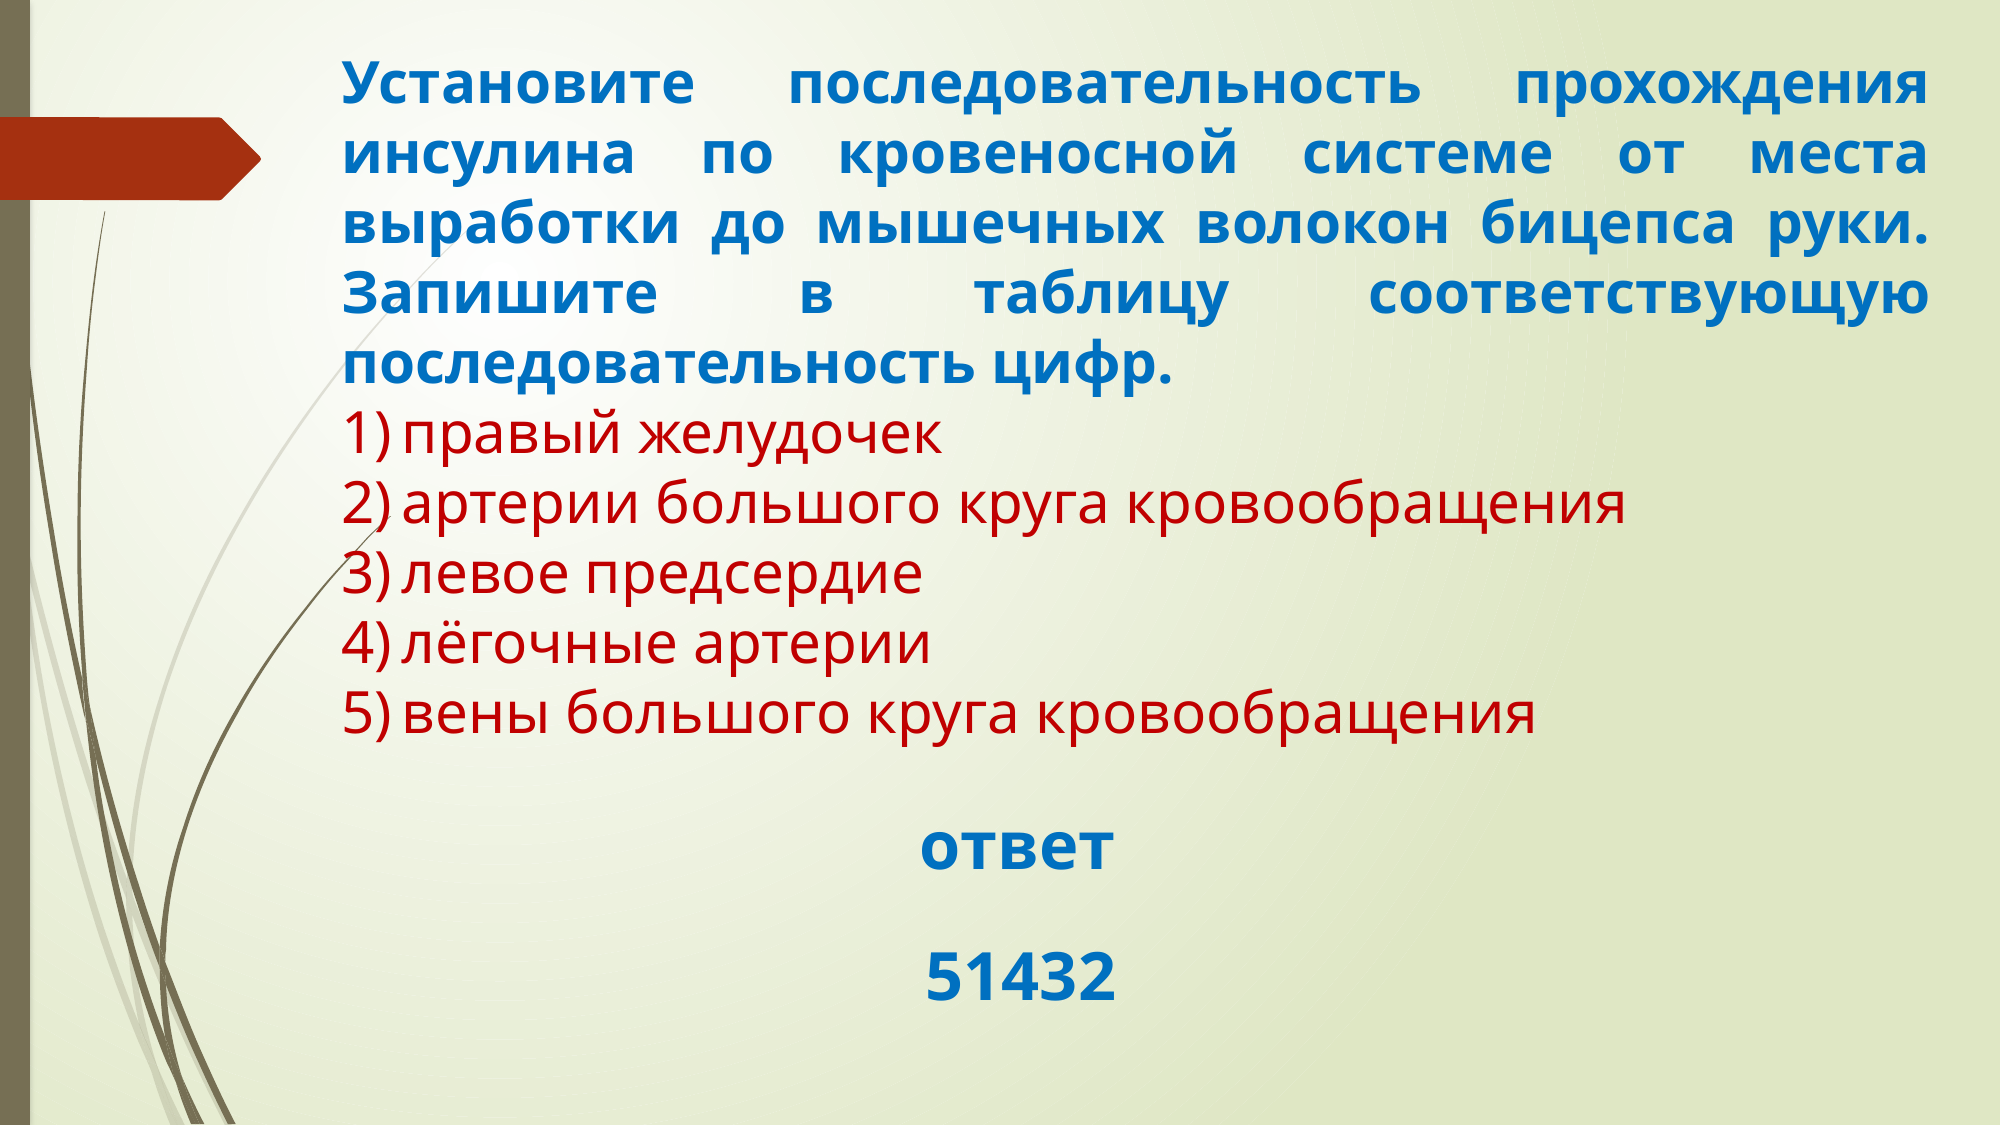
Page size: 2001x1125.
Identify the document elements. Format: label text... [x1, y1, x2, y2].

text_box Установите последовательность прохождения инсулина по кровеносной системе от места выработки до мышечных волокон бицепса руки. Запишите в таблицу соответствующую последовательность цифр. 1) правый желудочек 2) артерии большого круга кровообращения 3) левое предсердие 4) лёгочные артерии 5) вены большого круга кровообращения [326, 38, 1946, 753]
text_box 51432 [820, 926, 1222, 1022]
text_box ответ [904, 795, 1306, 890]
